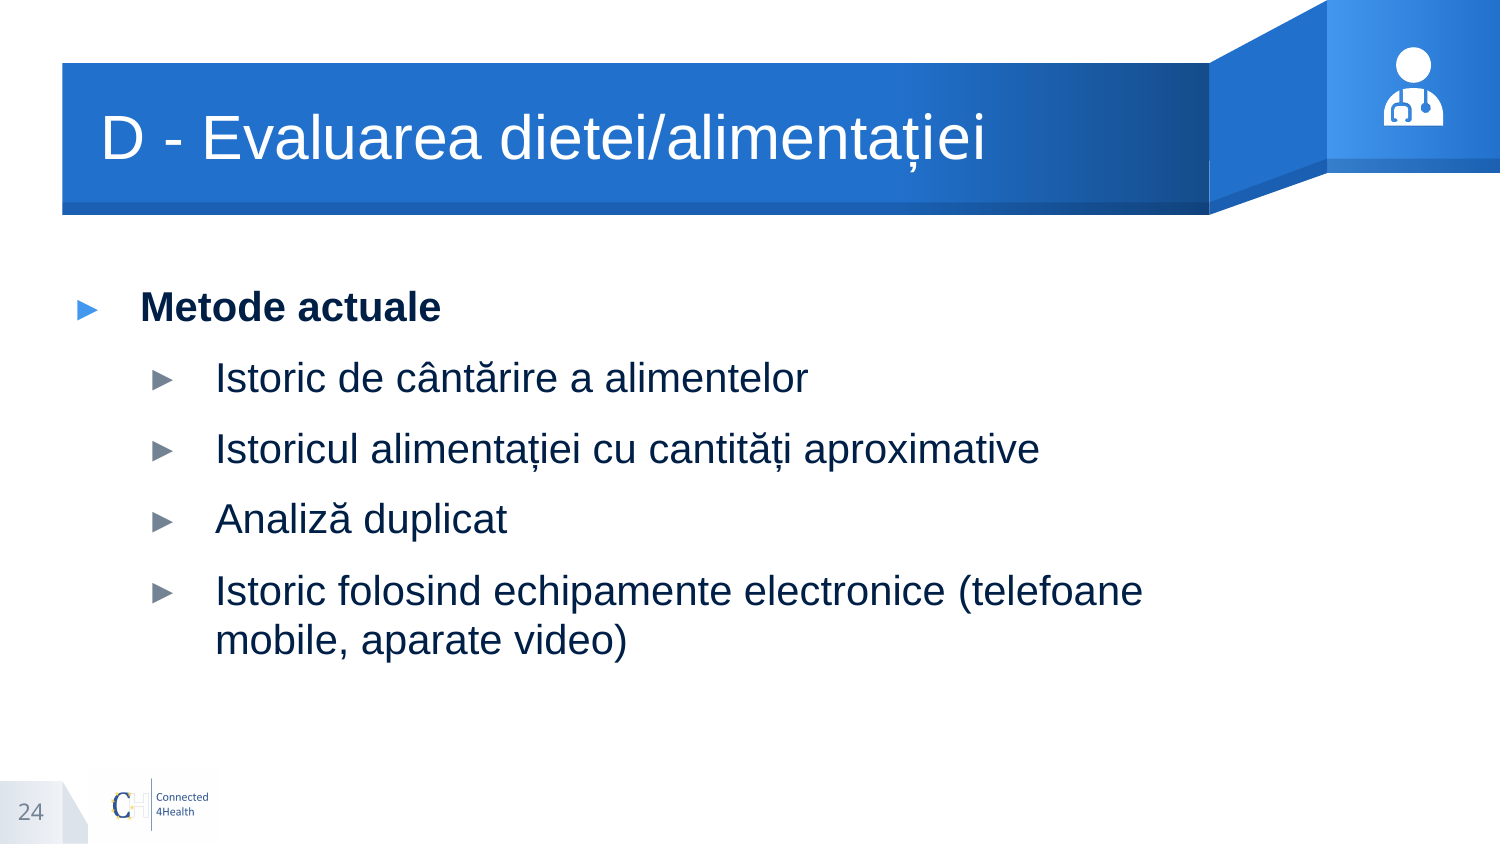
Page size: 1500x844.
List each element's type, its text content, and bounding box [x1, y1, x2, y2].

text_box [1383, 47, 1444, 126]
slide_number 24 [0, 781, 63, 844]
list Metode actuale Istoric de cântărire a alimentelor Istoricul alimentației cu cantități aproximative Analiză duplicat Istoric folosind echipamente electronice (telefoane mobile, aparate video) [64, 279, 1235, 706]
title D - Evaluarea dietei/alimentației [100, 64, 1329, 215]
picture [88, 769, 220, 844]
